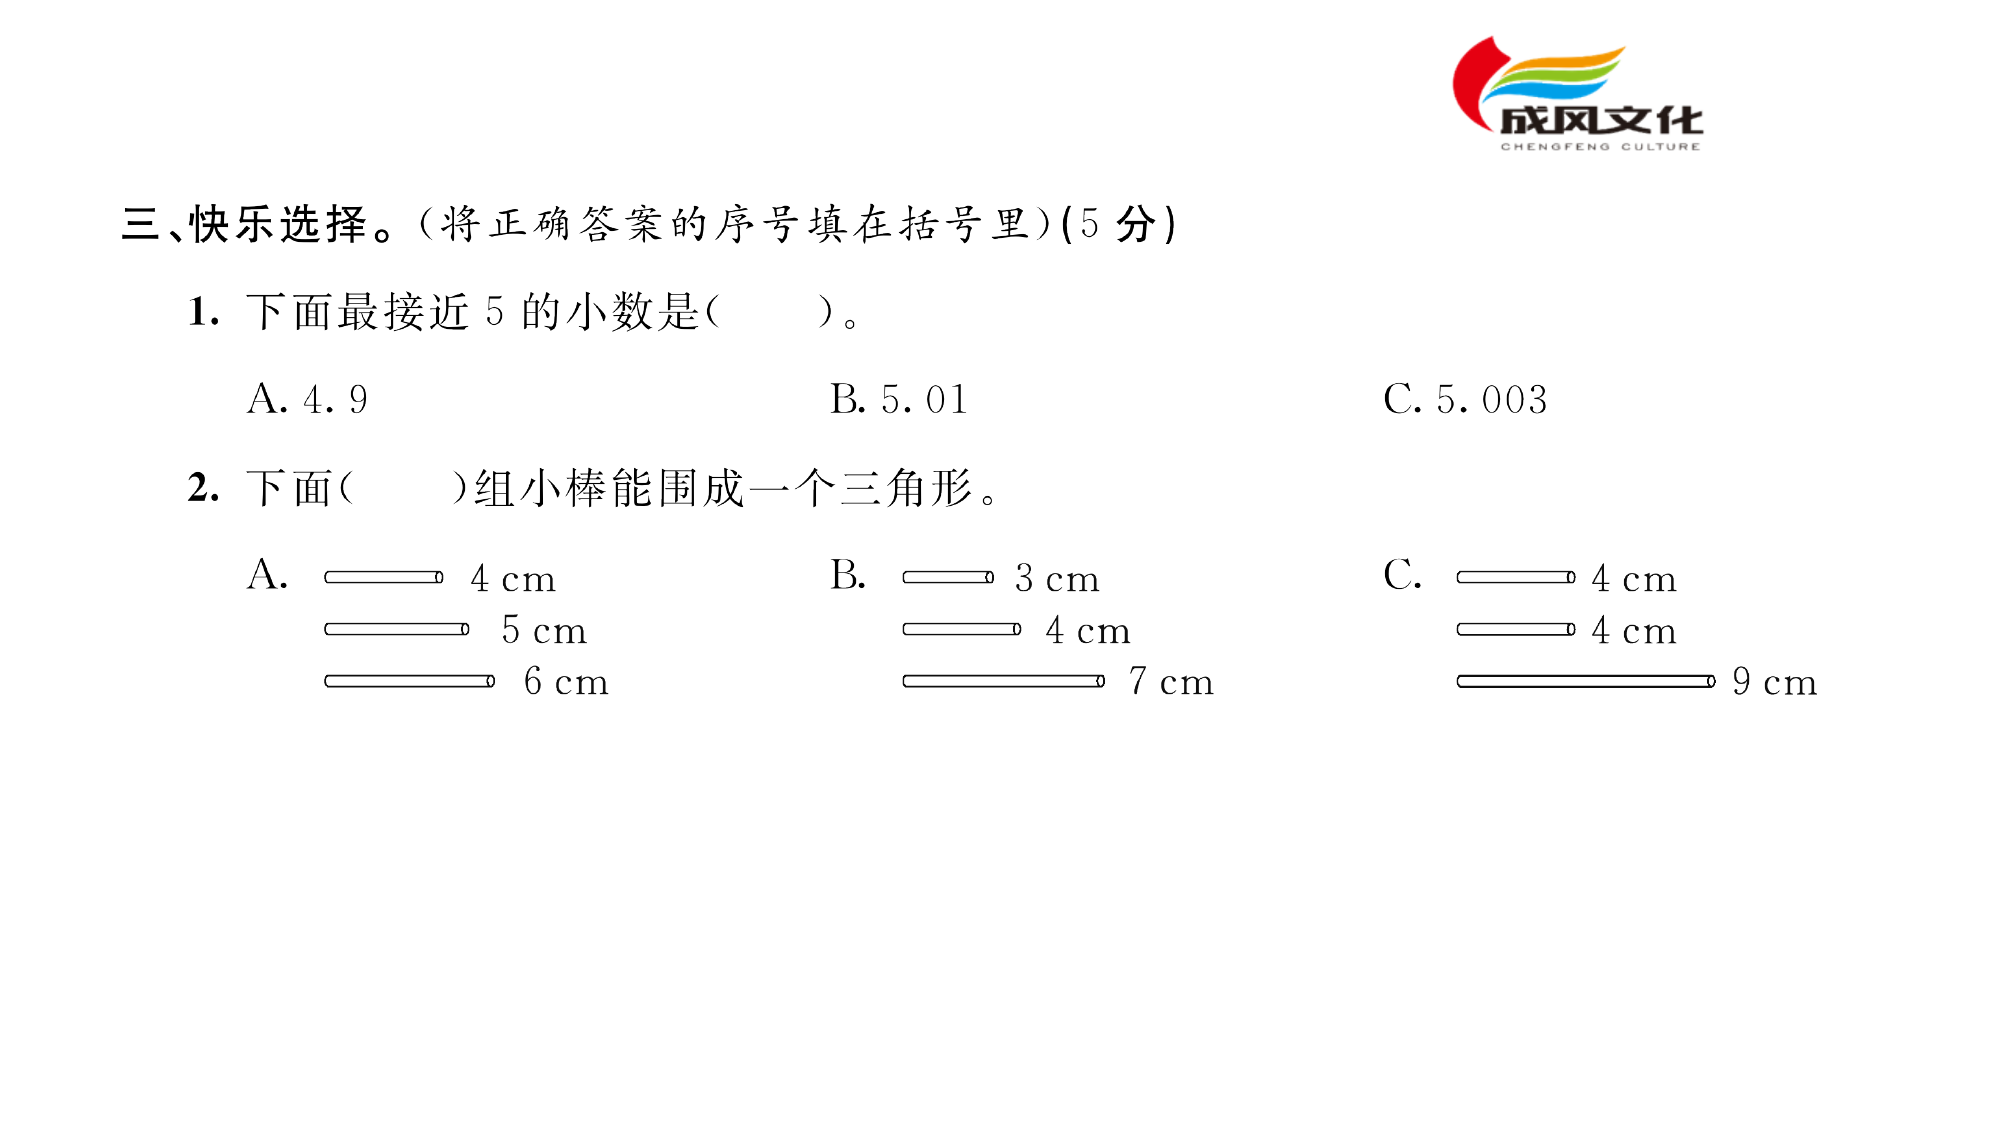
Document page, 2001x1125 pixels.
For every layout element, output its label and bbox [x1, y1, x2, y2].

picture [118, 30, 2000, 723]
